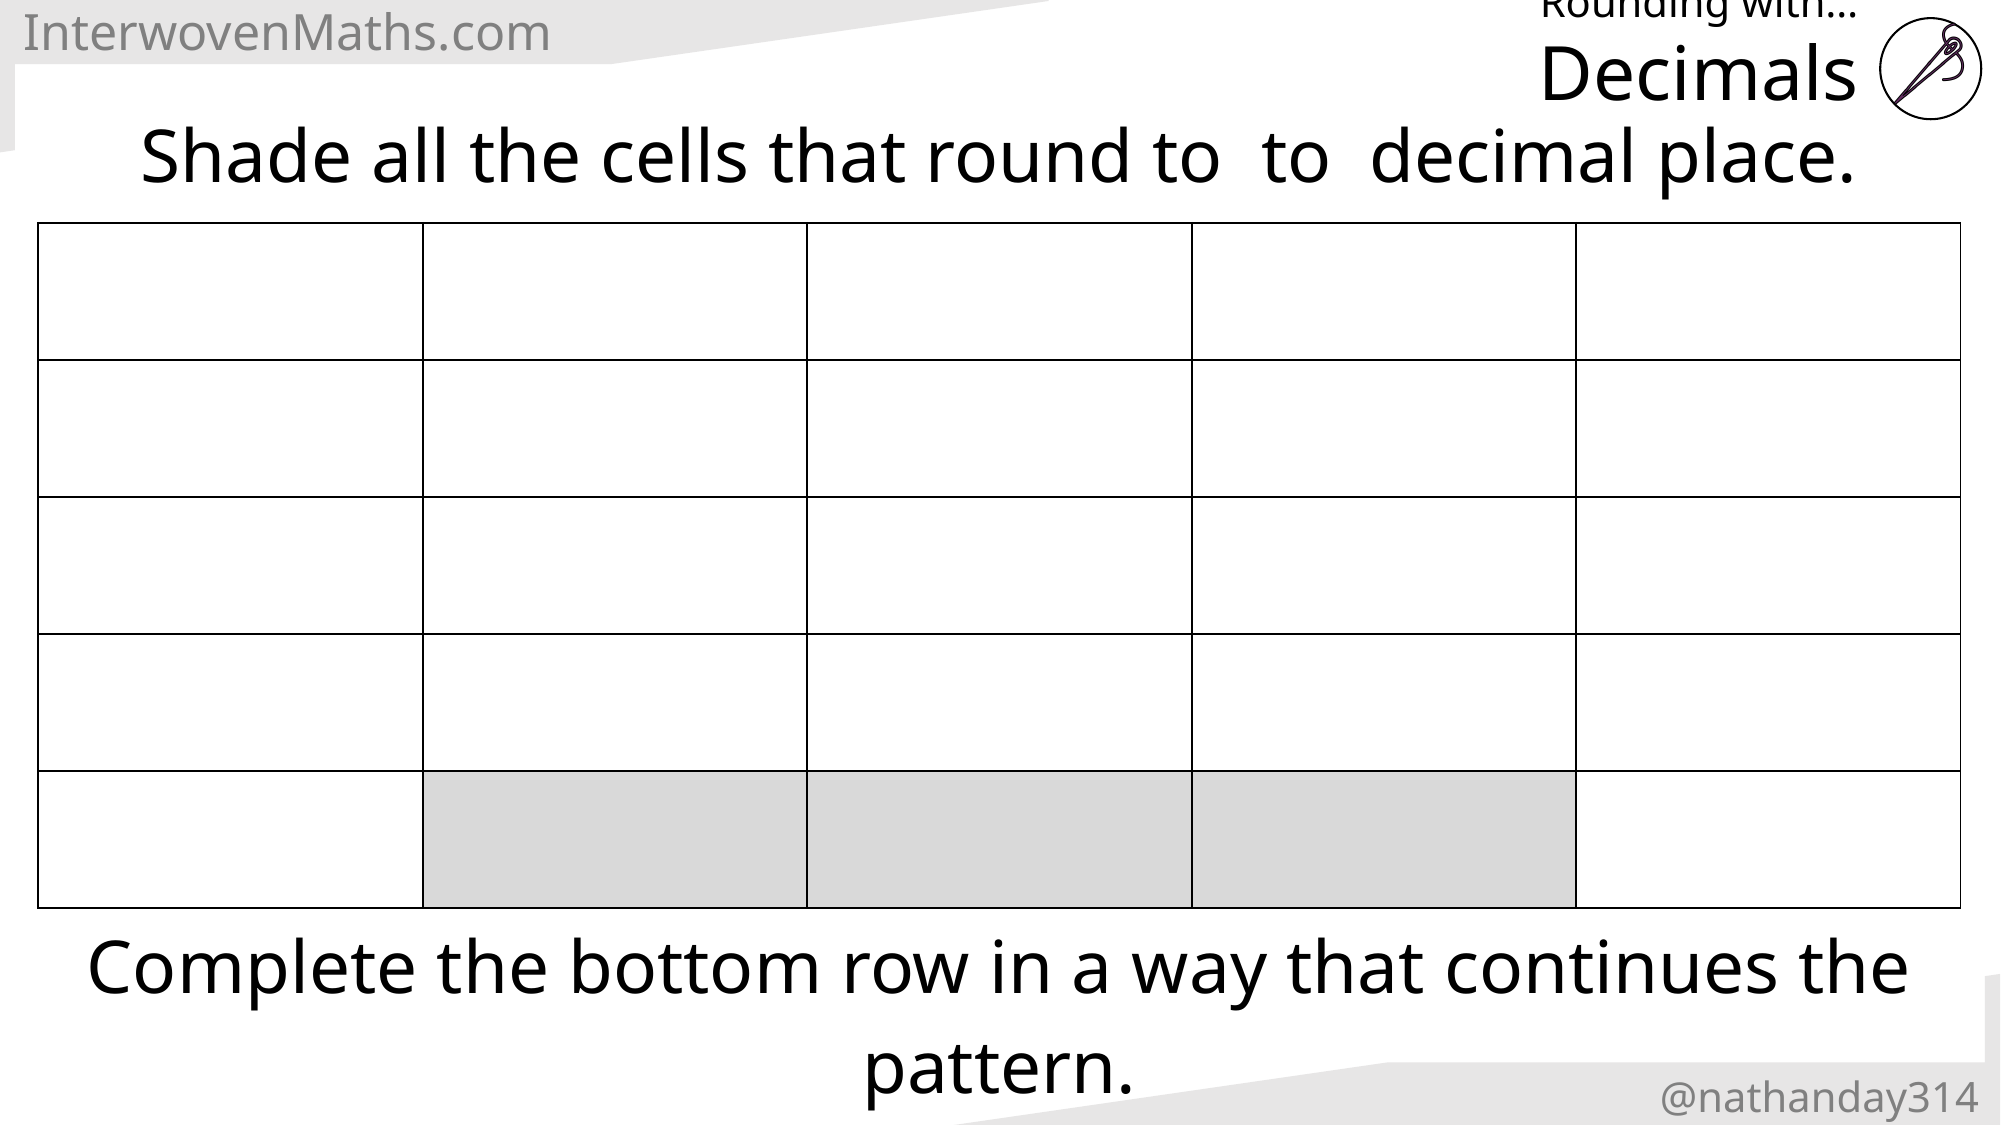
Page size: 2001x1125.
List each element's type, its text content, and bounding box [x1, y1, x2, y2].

text_box Rounding with… Decimals [1260, 12, 1874, 79]
picture [1881, 15, 1978, 112]
